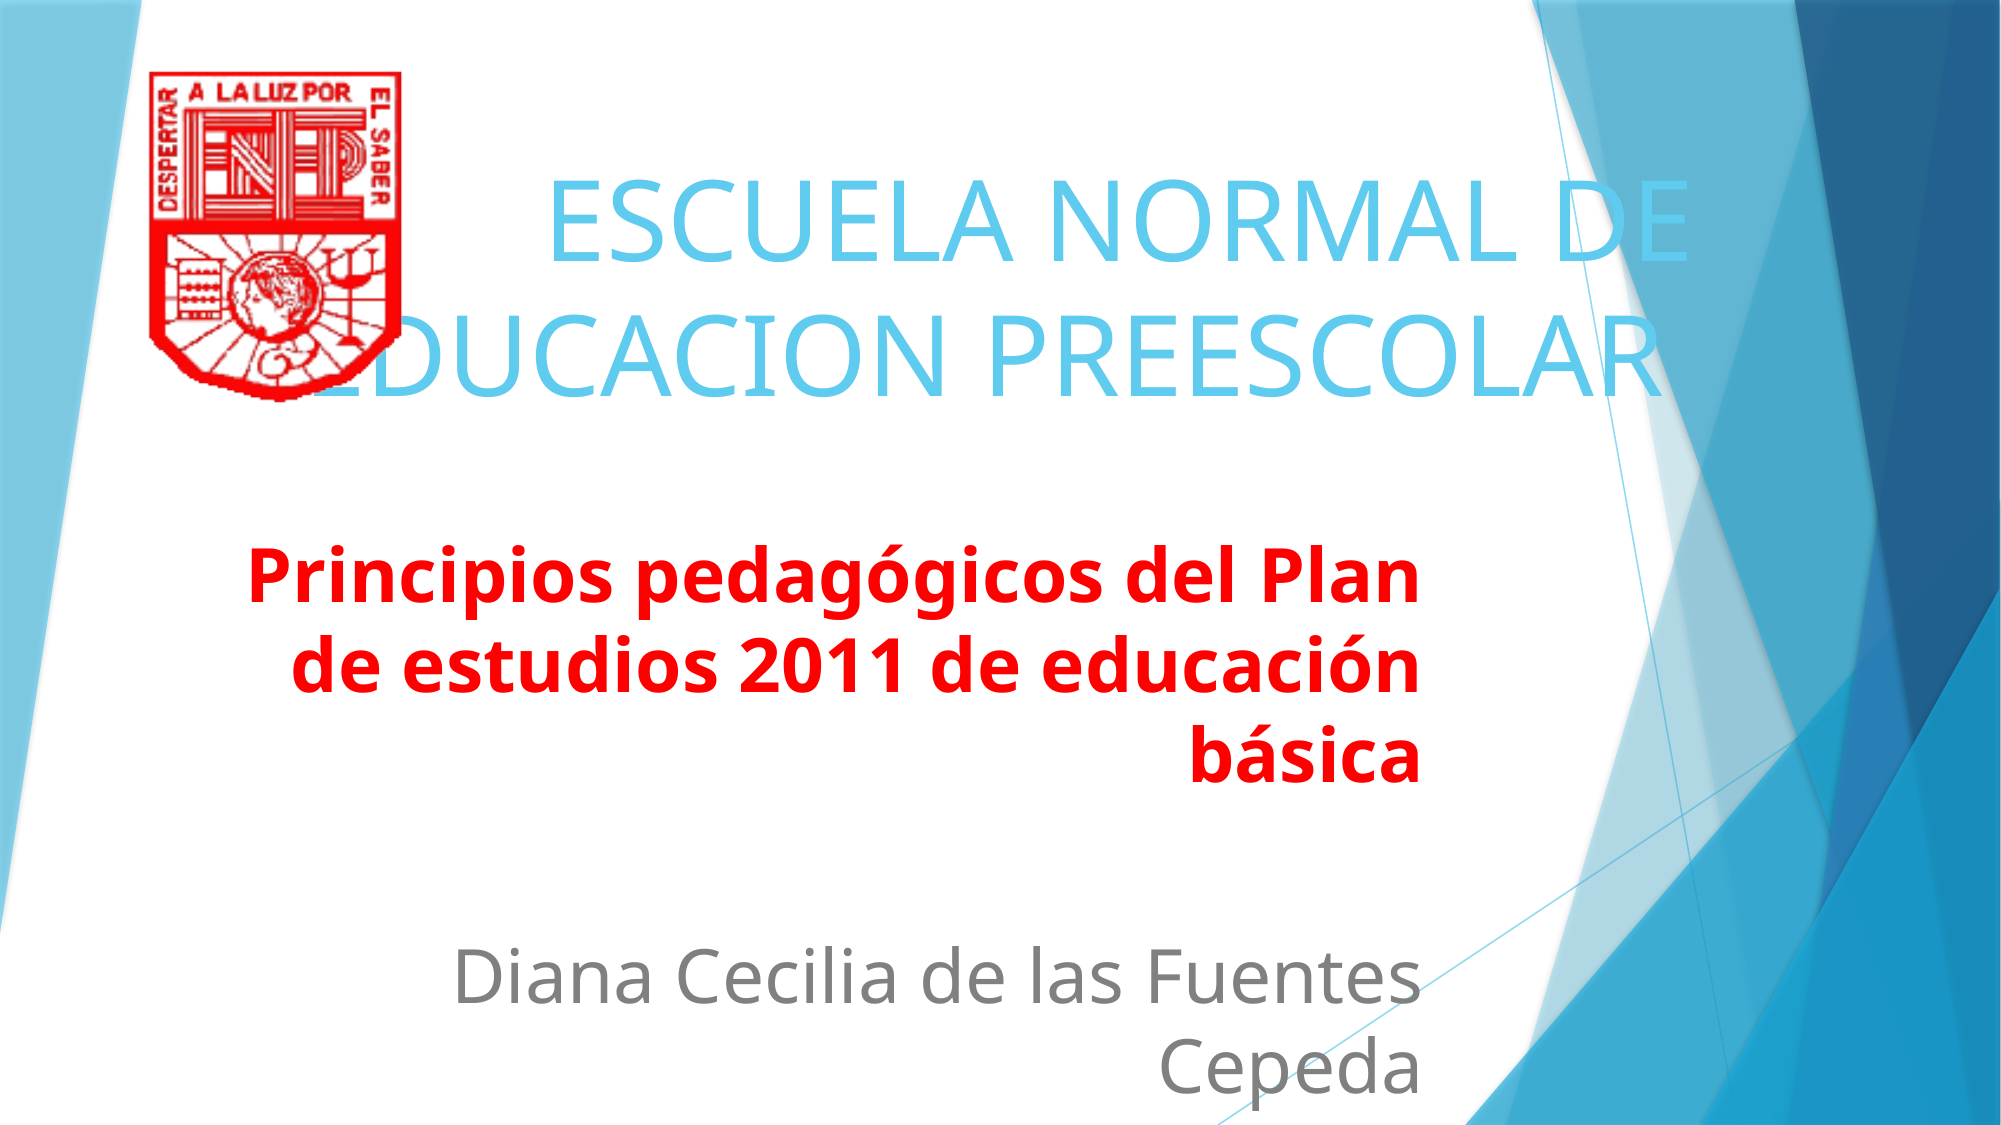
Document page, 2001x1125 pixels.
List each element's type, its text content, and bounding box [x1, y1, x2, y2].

subtitle Principios pedagógicos del Plan de estudios 2011 de educación básica Diana Cecilia de las Fuentes Cepeda 4 F [173, 519, 1439, 845]
picture [35, 64, 498, 409]
title ESCUELA NORMAL DE EDUCACION PREESCOLAR [158, 141, 1710, 427]
